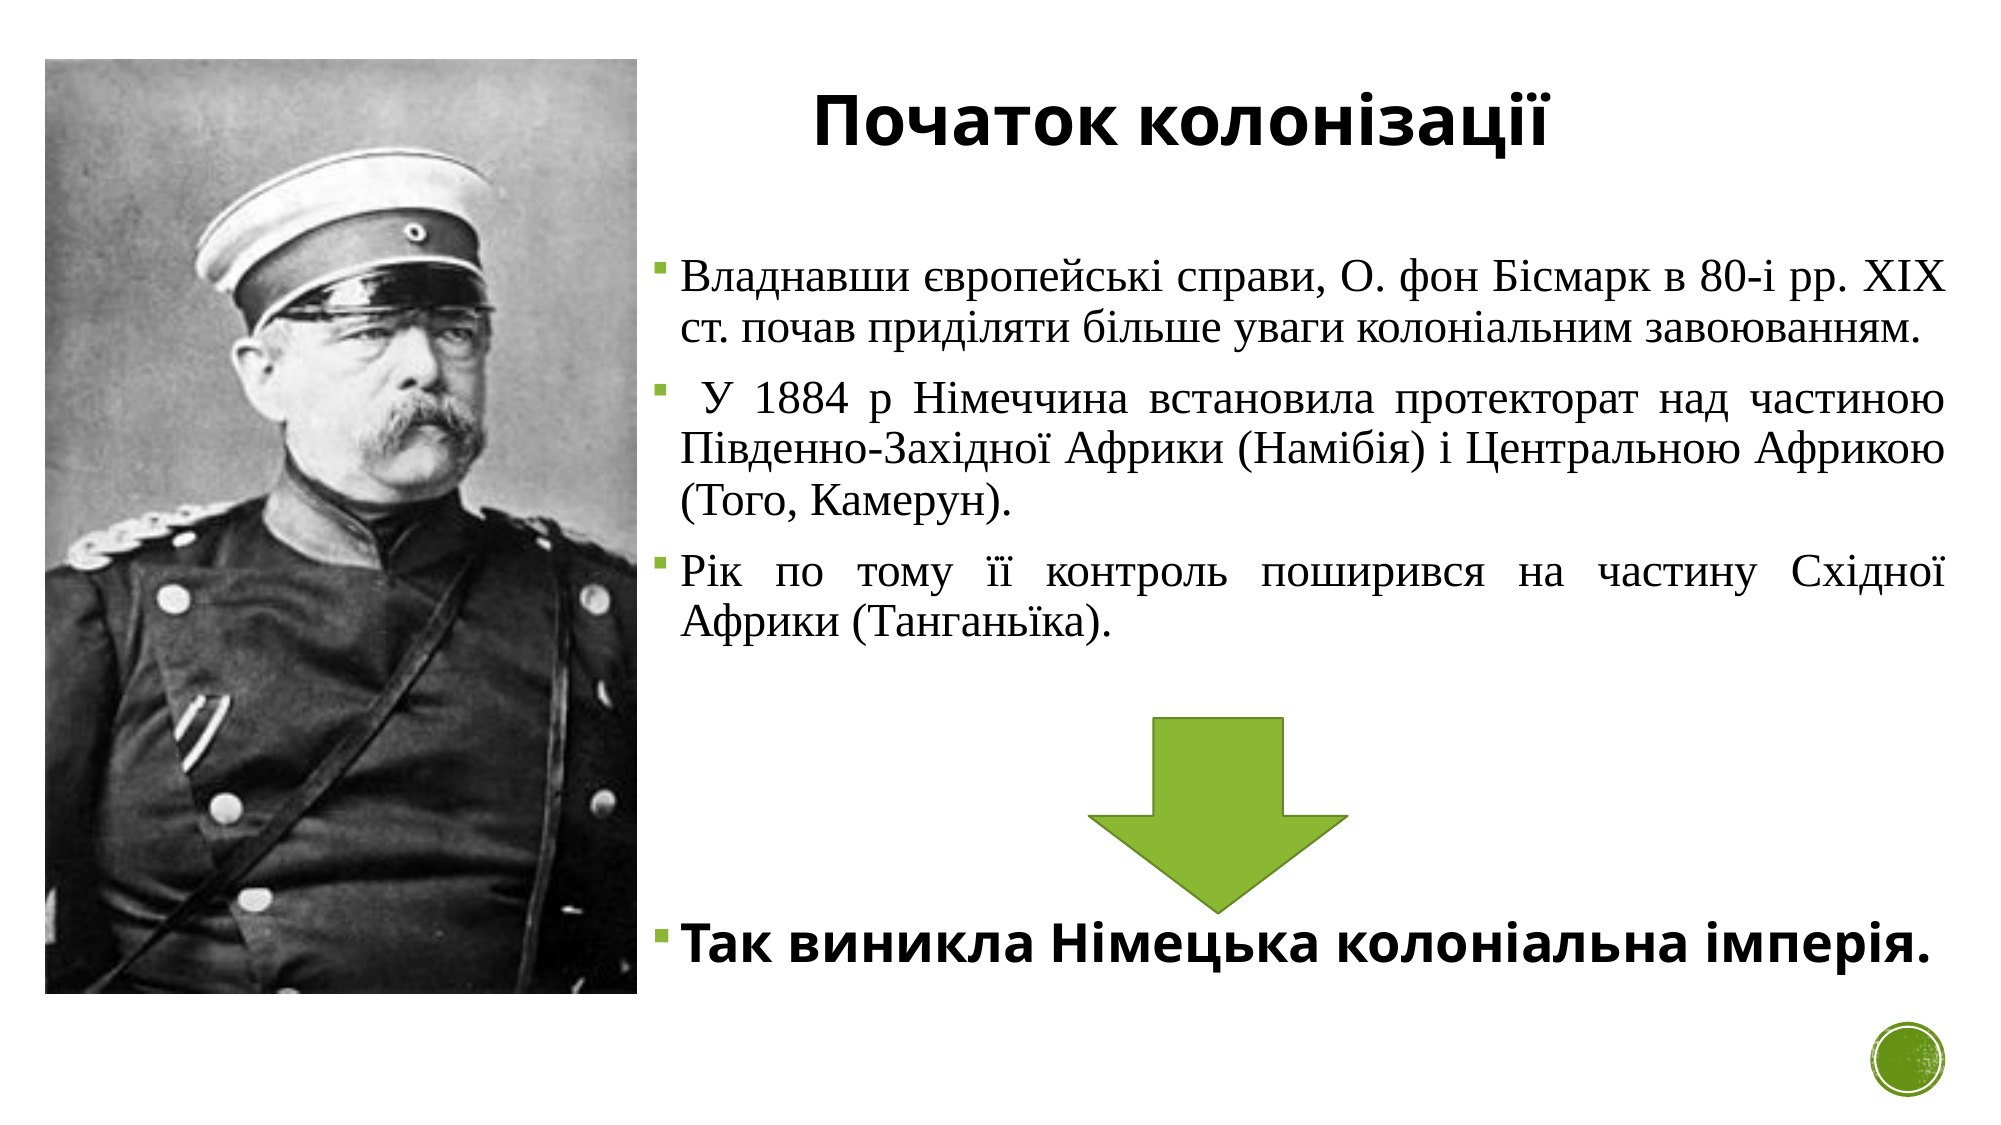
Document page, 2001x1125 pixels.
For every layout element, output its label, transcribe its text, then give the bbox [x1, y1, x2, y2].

list Владнавши європейські справи, О. фон Бісмарк в 80-і рр. XIX ст. почав приділяти більше уваги колоніальним завоюванням. У 1884 р Німеччина встановила протекторат над частиною Південно-Західної Африки (Намібія) і Центральною Африкою (Того, Камерун). Рік по тому її контроль поширився на частину Східної Африки (Танганьїка). Так виникла Німецька колоніальна імперія. [636, 243, 1962, 1053]
picture [45, 59, 637, 994]
title Початок колонізації [795, 77, 2000, 169]
text_box [1087, 717, 1349, 915]
